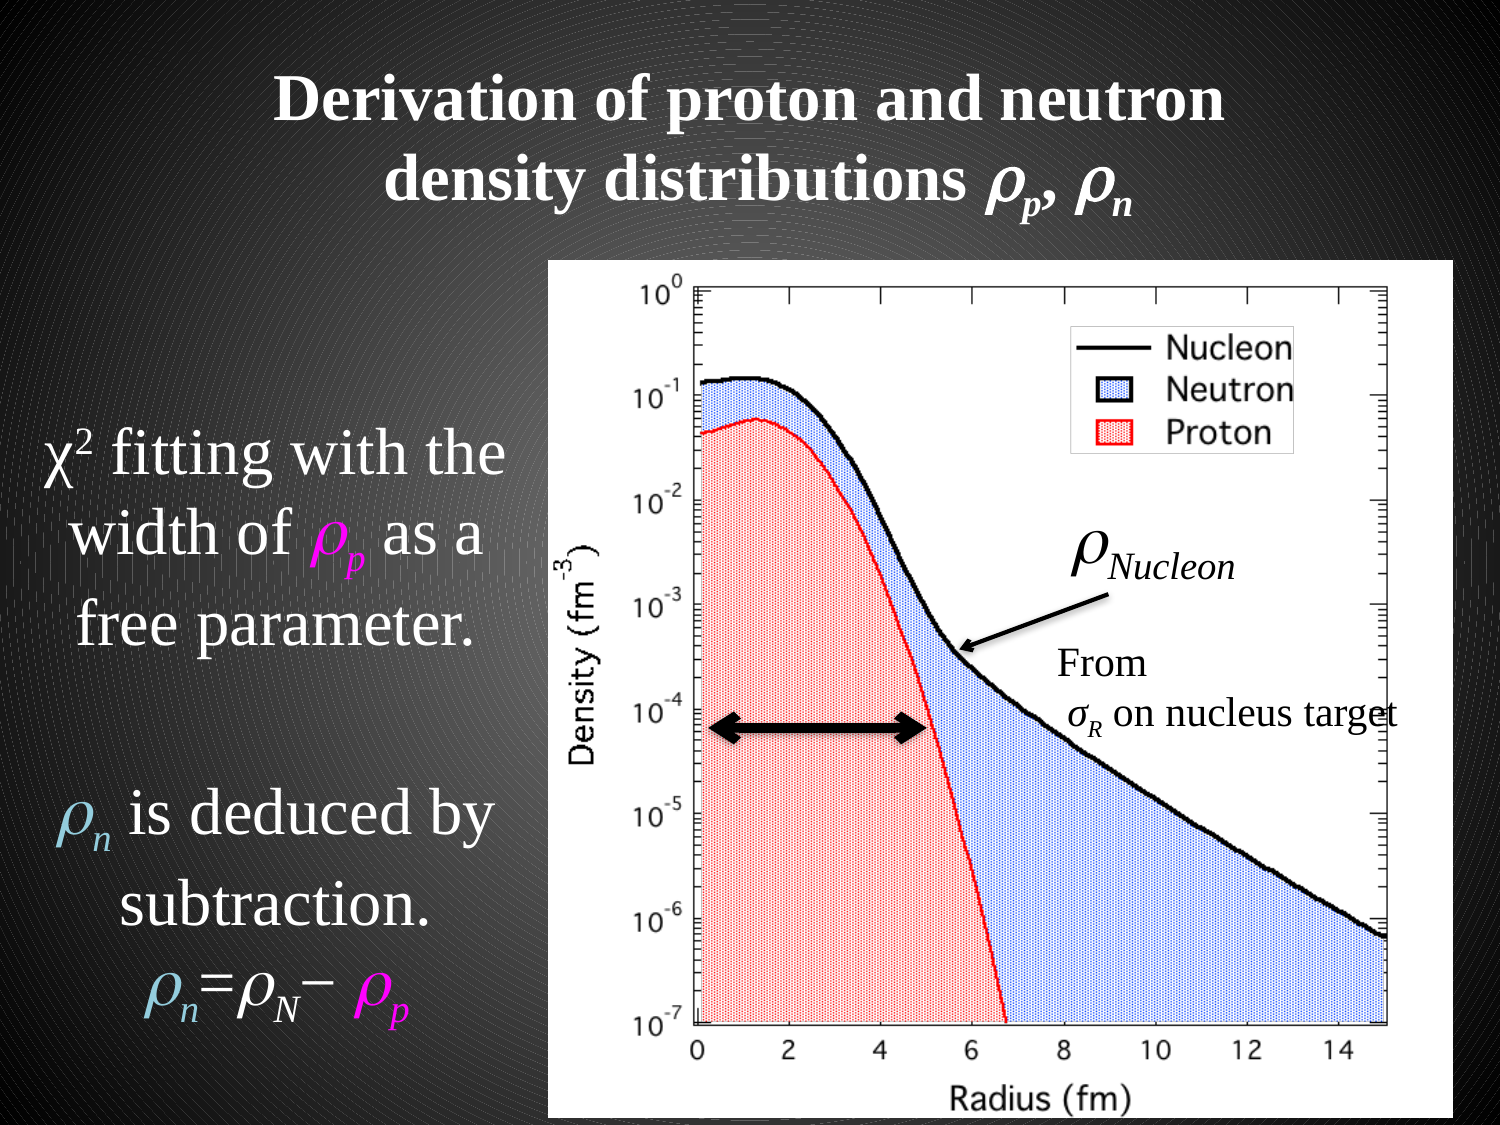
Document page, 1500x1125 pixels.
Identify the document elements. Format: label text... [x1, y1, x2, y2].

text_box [958, 593, 1109, 650]
text_box ρn is deduced by subtraction. ρn=ρN− ρp [0, 760, 542, 1038]
text_box χ2 fitting with the width of ρp as a free parameter. [0, 400, 542, 667]
picture [547, 260, 1454, 1119]
title Derivation of proton and neutron density distributions ρp, ρn [75, 45, 1425, 233]
